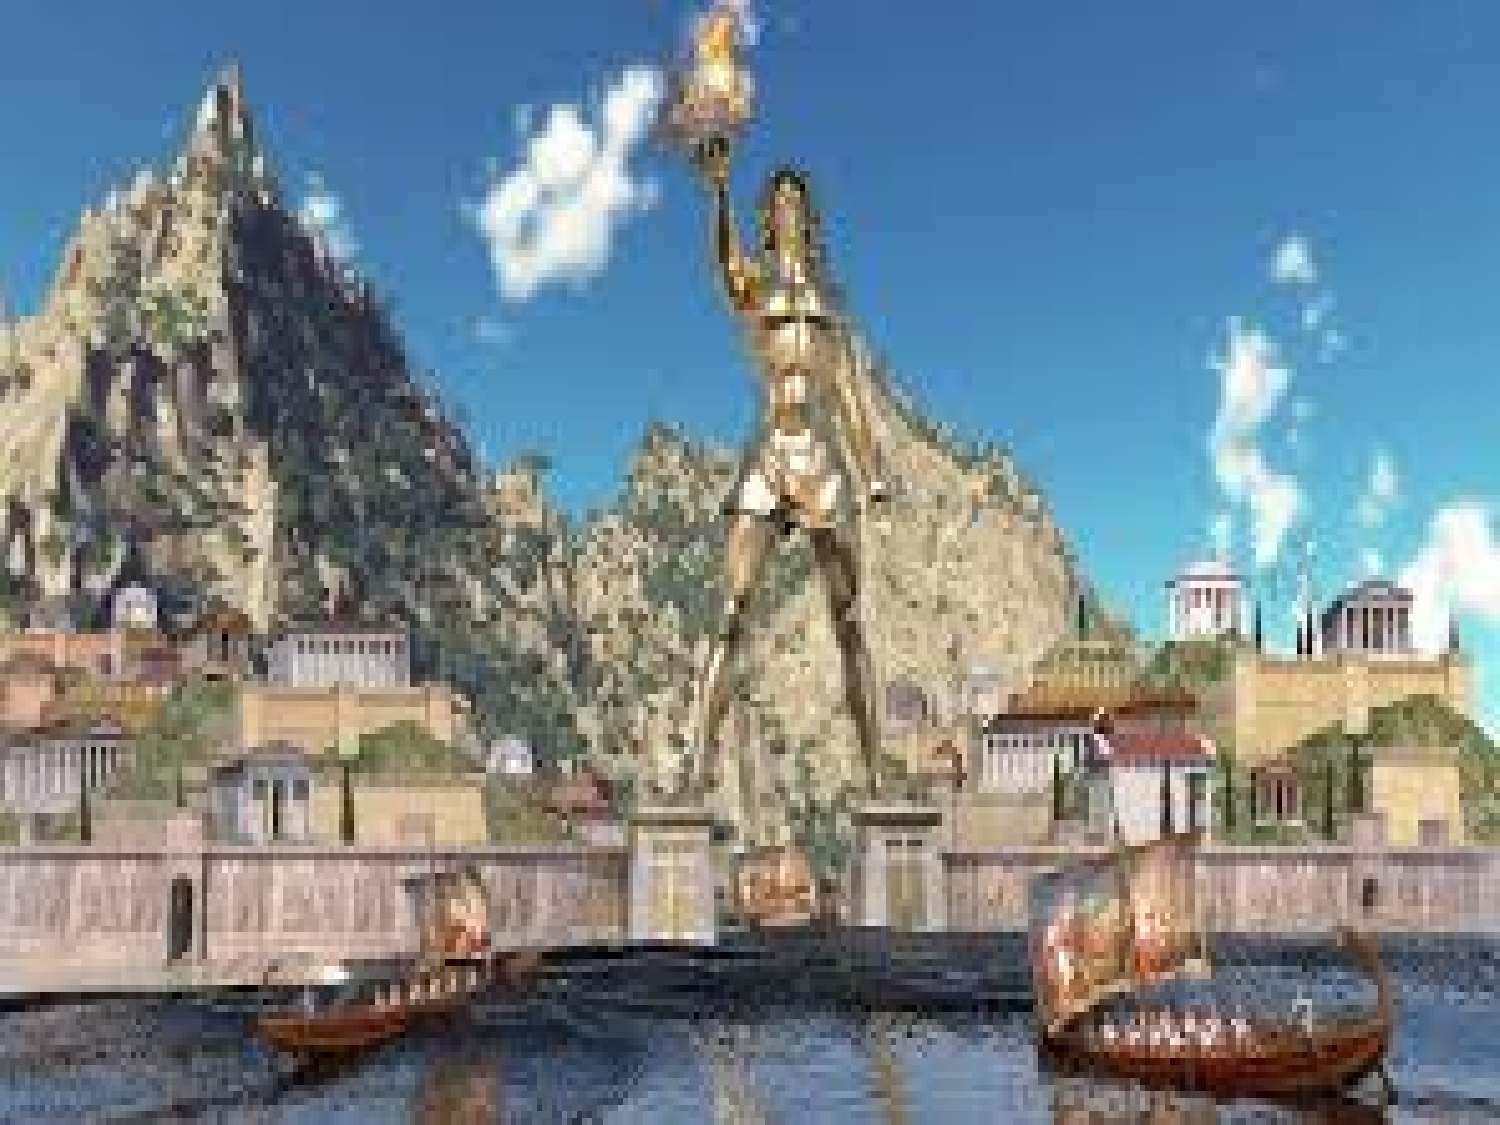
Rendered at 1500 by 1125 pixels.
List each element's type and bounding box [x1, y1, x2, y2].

list [0, 0, 1500, 1125]
